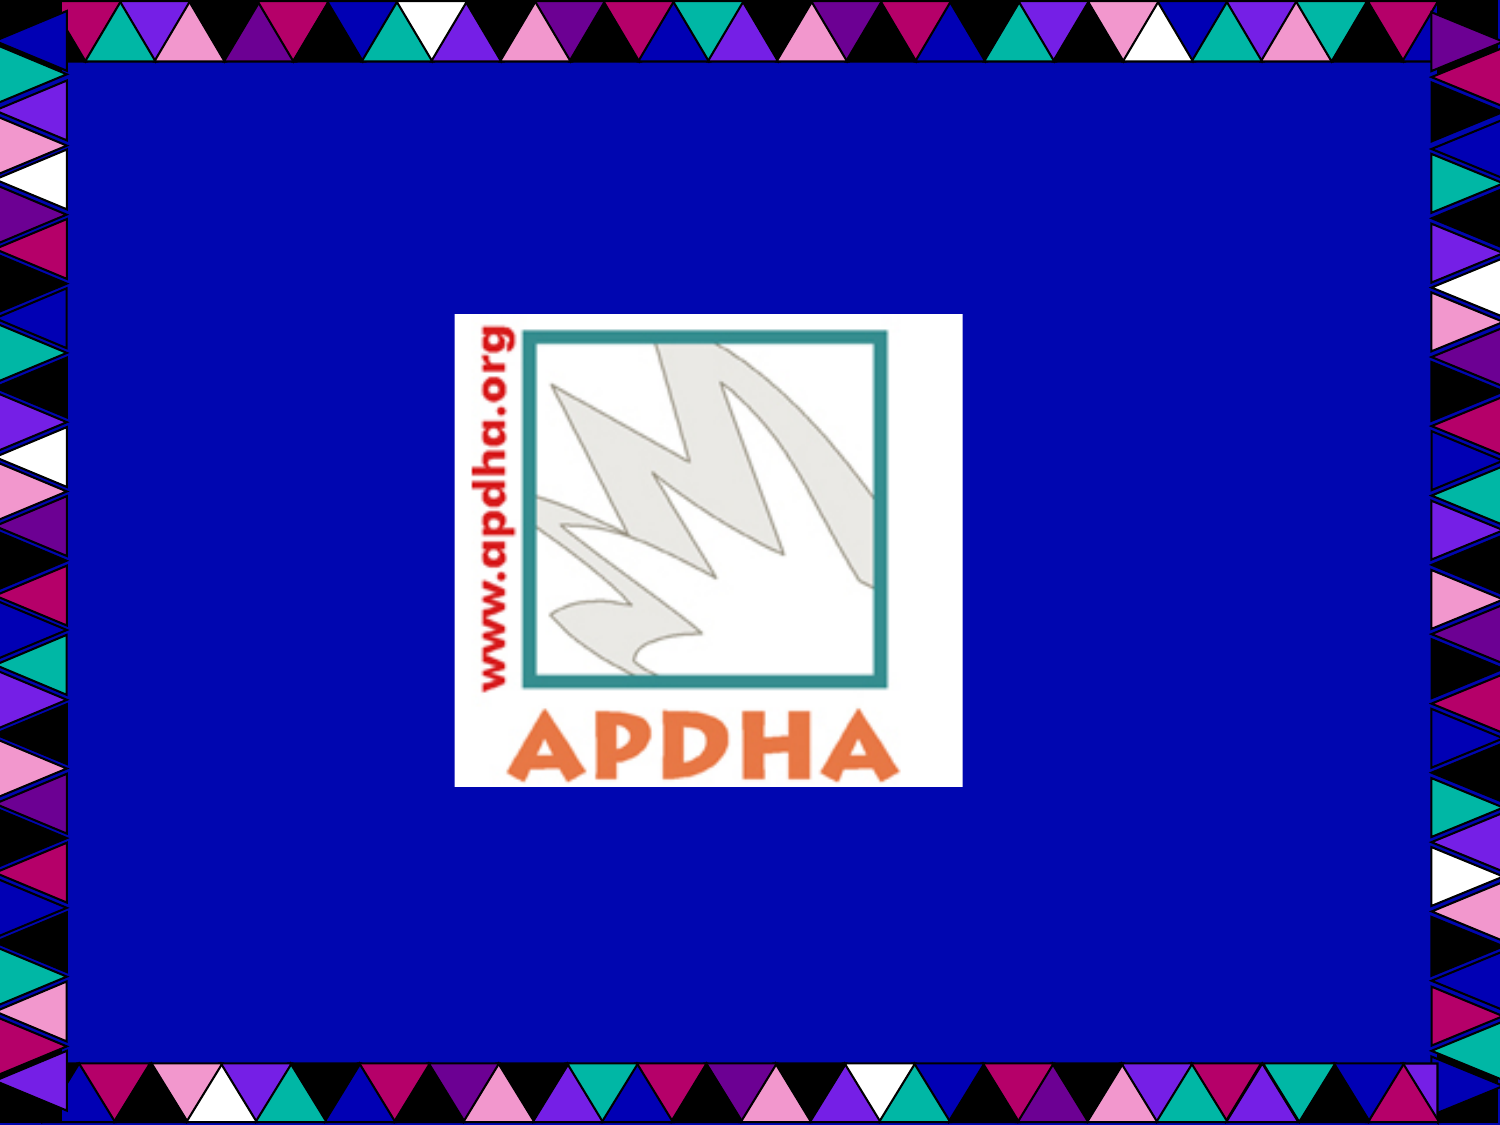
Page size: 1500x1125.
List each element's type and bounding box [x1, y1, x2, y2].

picture [454, 314, 963, 787]
